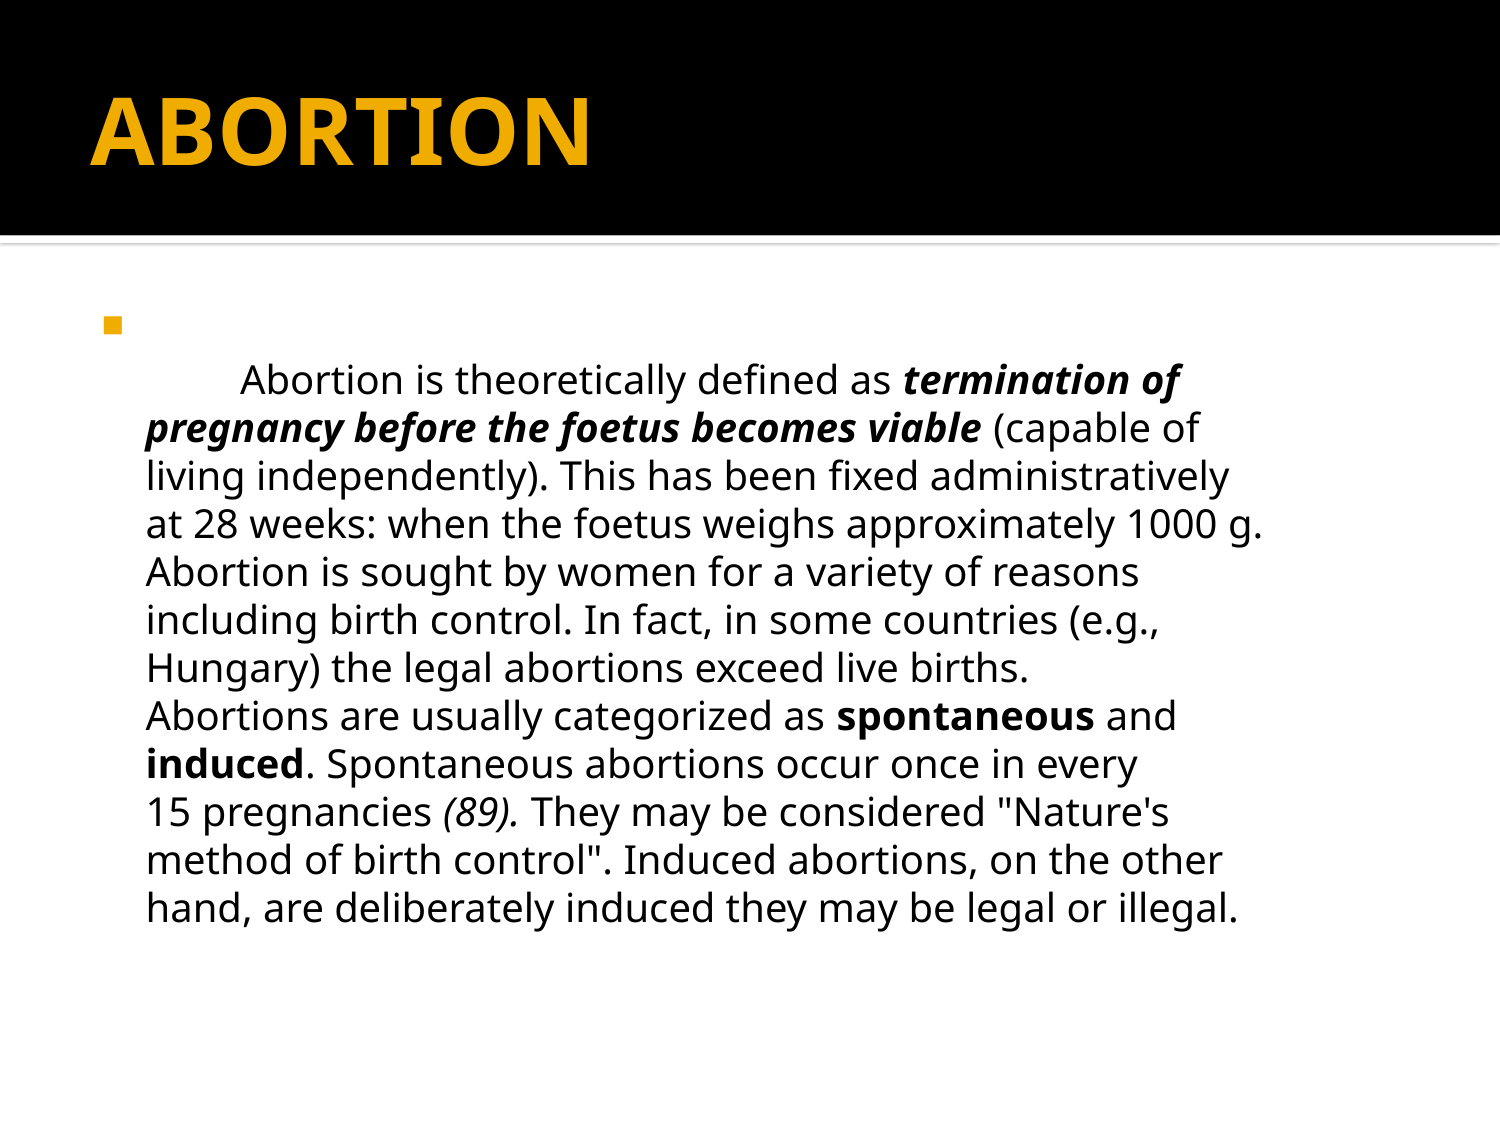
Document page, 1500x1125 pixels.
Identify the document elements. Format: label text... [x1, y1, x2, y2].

title ABORTION [75, 25, 1425, 231]
list Abortion is theoretically defined as termination of pregnancy before the foetus becomes viable (capable of living independently). This has been fixed administratively at 28 weeks: when the foetus weighs approximately 1000 g. Abortion is sought by women for a variety of reasons including birth control. In fact, in some countries (e.g., Hungary) the legal abortions exceed live births. Abortions are usually categorized as spontaneous and induced. Spontaneous abortions occur once in every 15 pregnancies (89). They may be considered "Nature's method of birth control". Induced abortions, on the other hand, are deliberately induced they may be legal or illegal. [75, 291, 1425, 1050]
